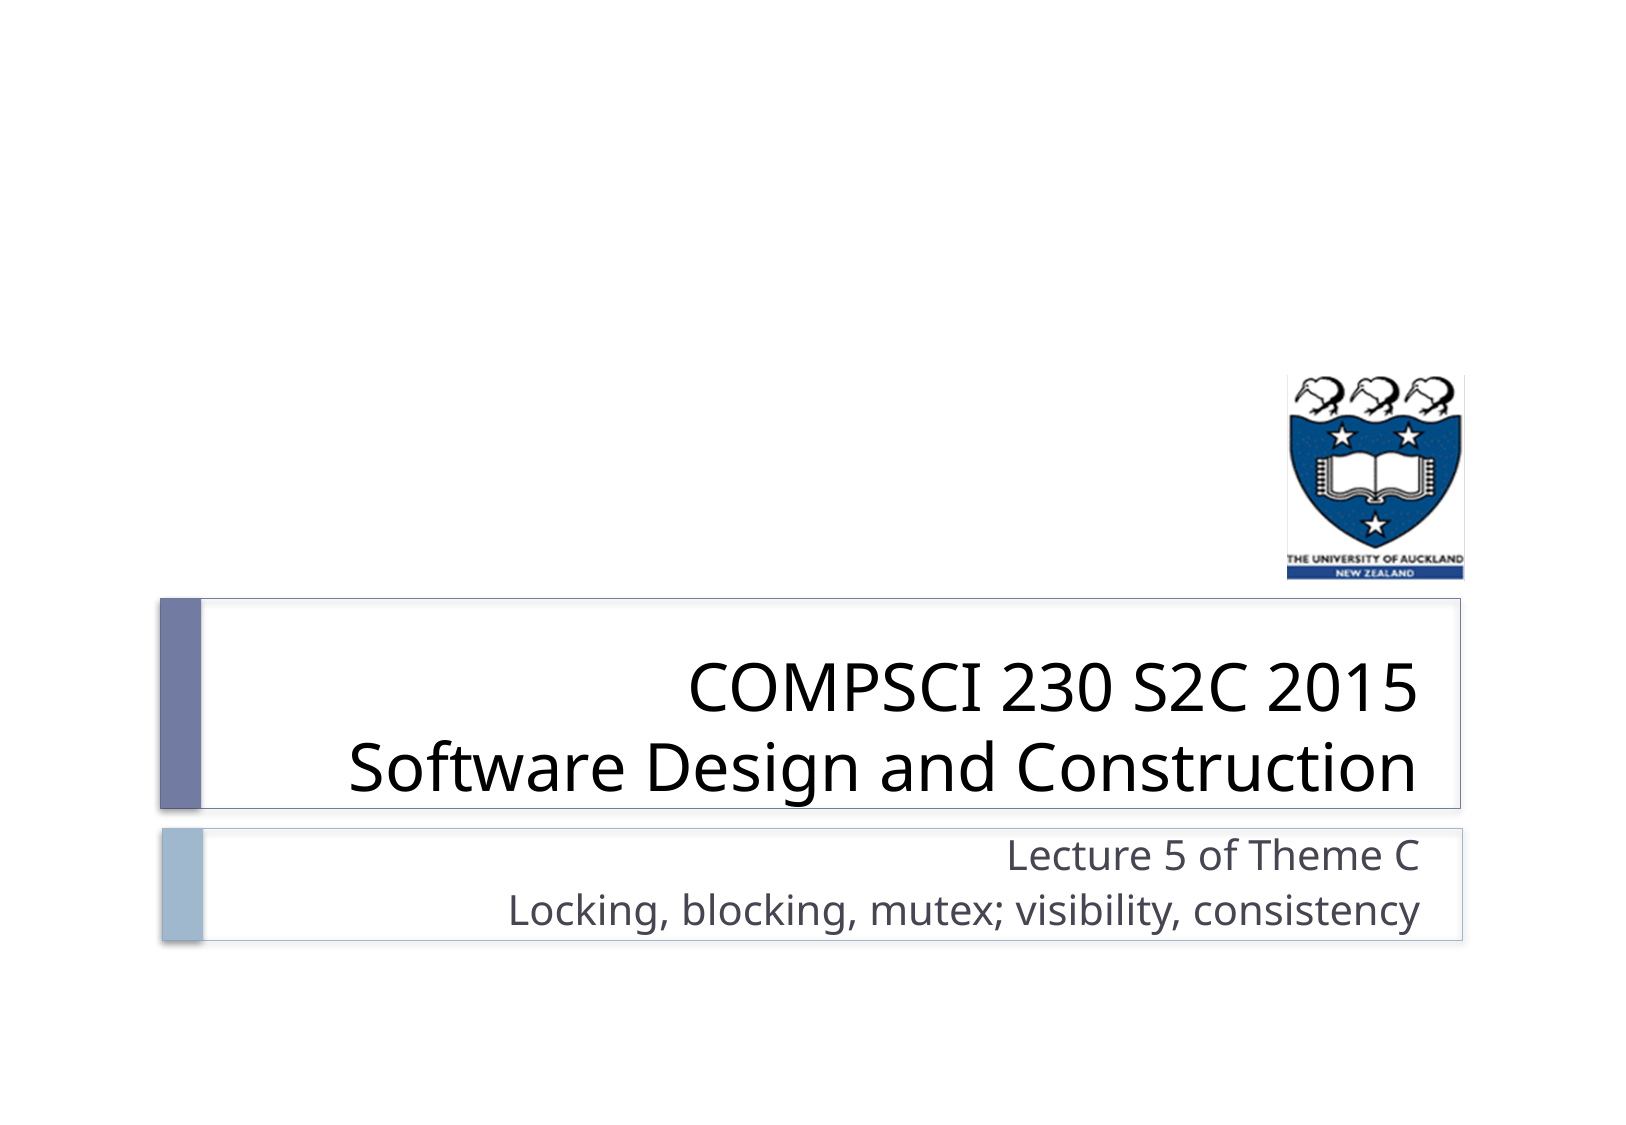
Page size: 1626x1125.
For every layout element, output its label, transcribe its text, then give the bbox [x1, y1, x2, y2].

subtitle Lecture 5 of Theme C Locking, blocking, mutex; visibility, consistency [216, 828, 1436, 1012]
title COMPSCI 230 S2C 2015 Software Design and Construction [216, 637, 1436, 800]
picture [1286, 374, 1466, 582]
